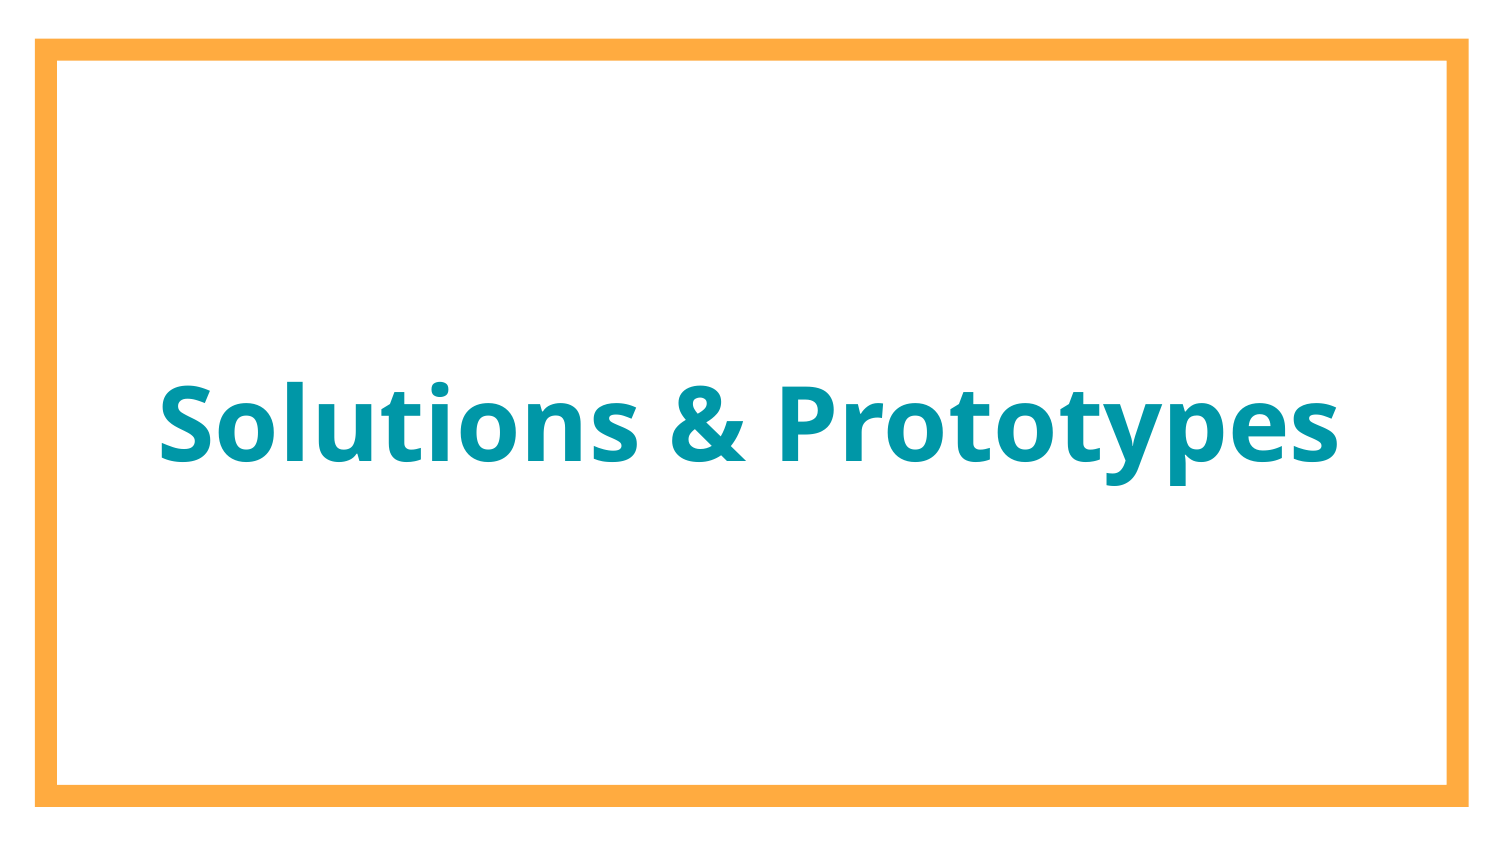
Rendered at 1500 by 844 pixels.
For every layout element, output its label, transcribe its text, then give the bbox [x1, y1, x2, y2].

text_box [34, 38, 1469, 807]
title Solutions & Prototypes [57, 316, 1446, 498]
